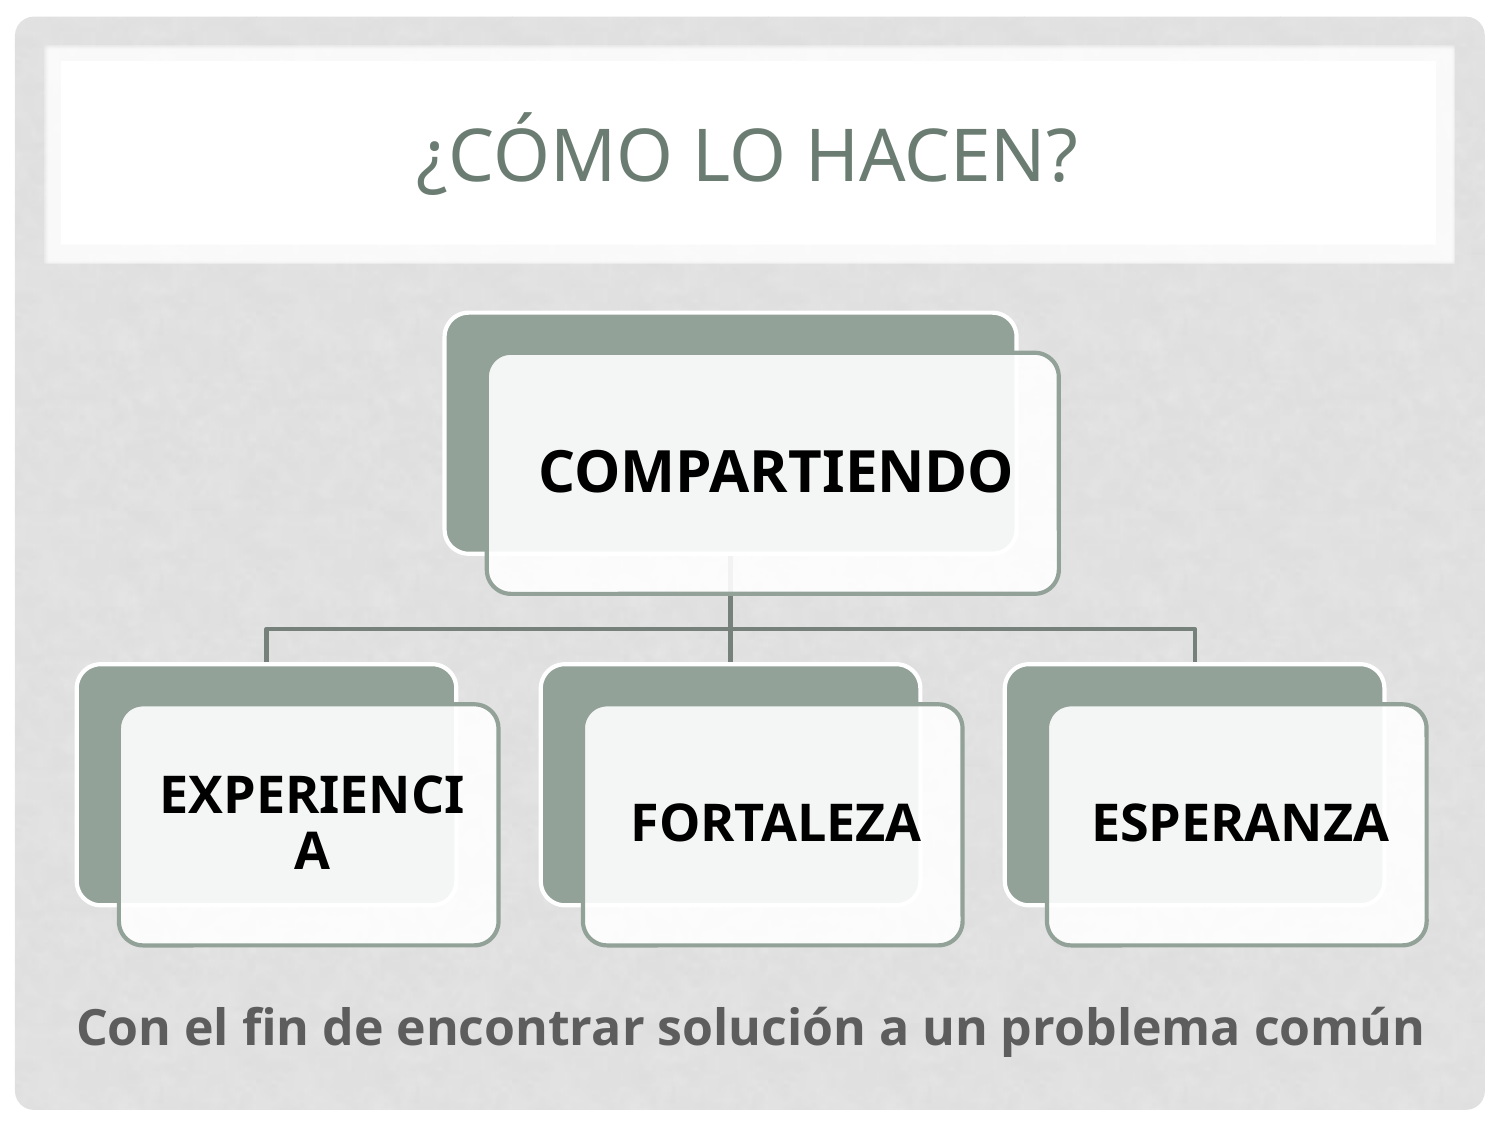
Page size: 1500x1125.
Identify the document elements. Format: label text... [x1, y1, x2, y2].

title ¿Cómo lo hacen? [69, 66, 1425, 238]
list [76, 270, 1427, 988]
text_box Con el fin de encontrar solución a un problema común [61, 987, 1441, 1063]
